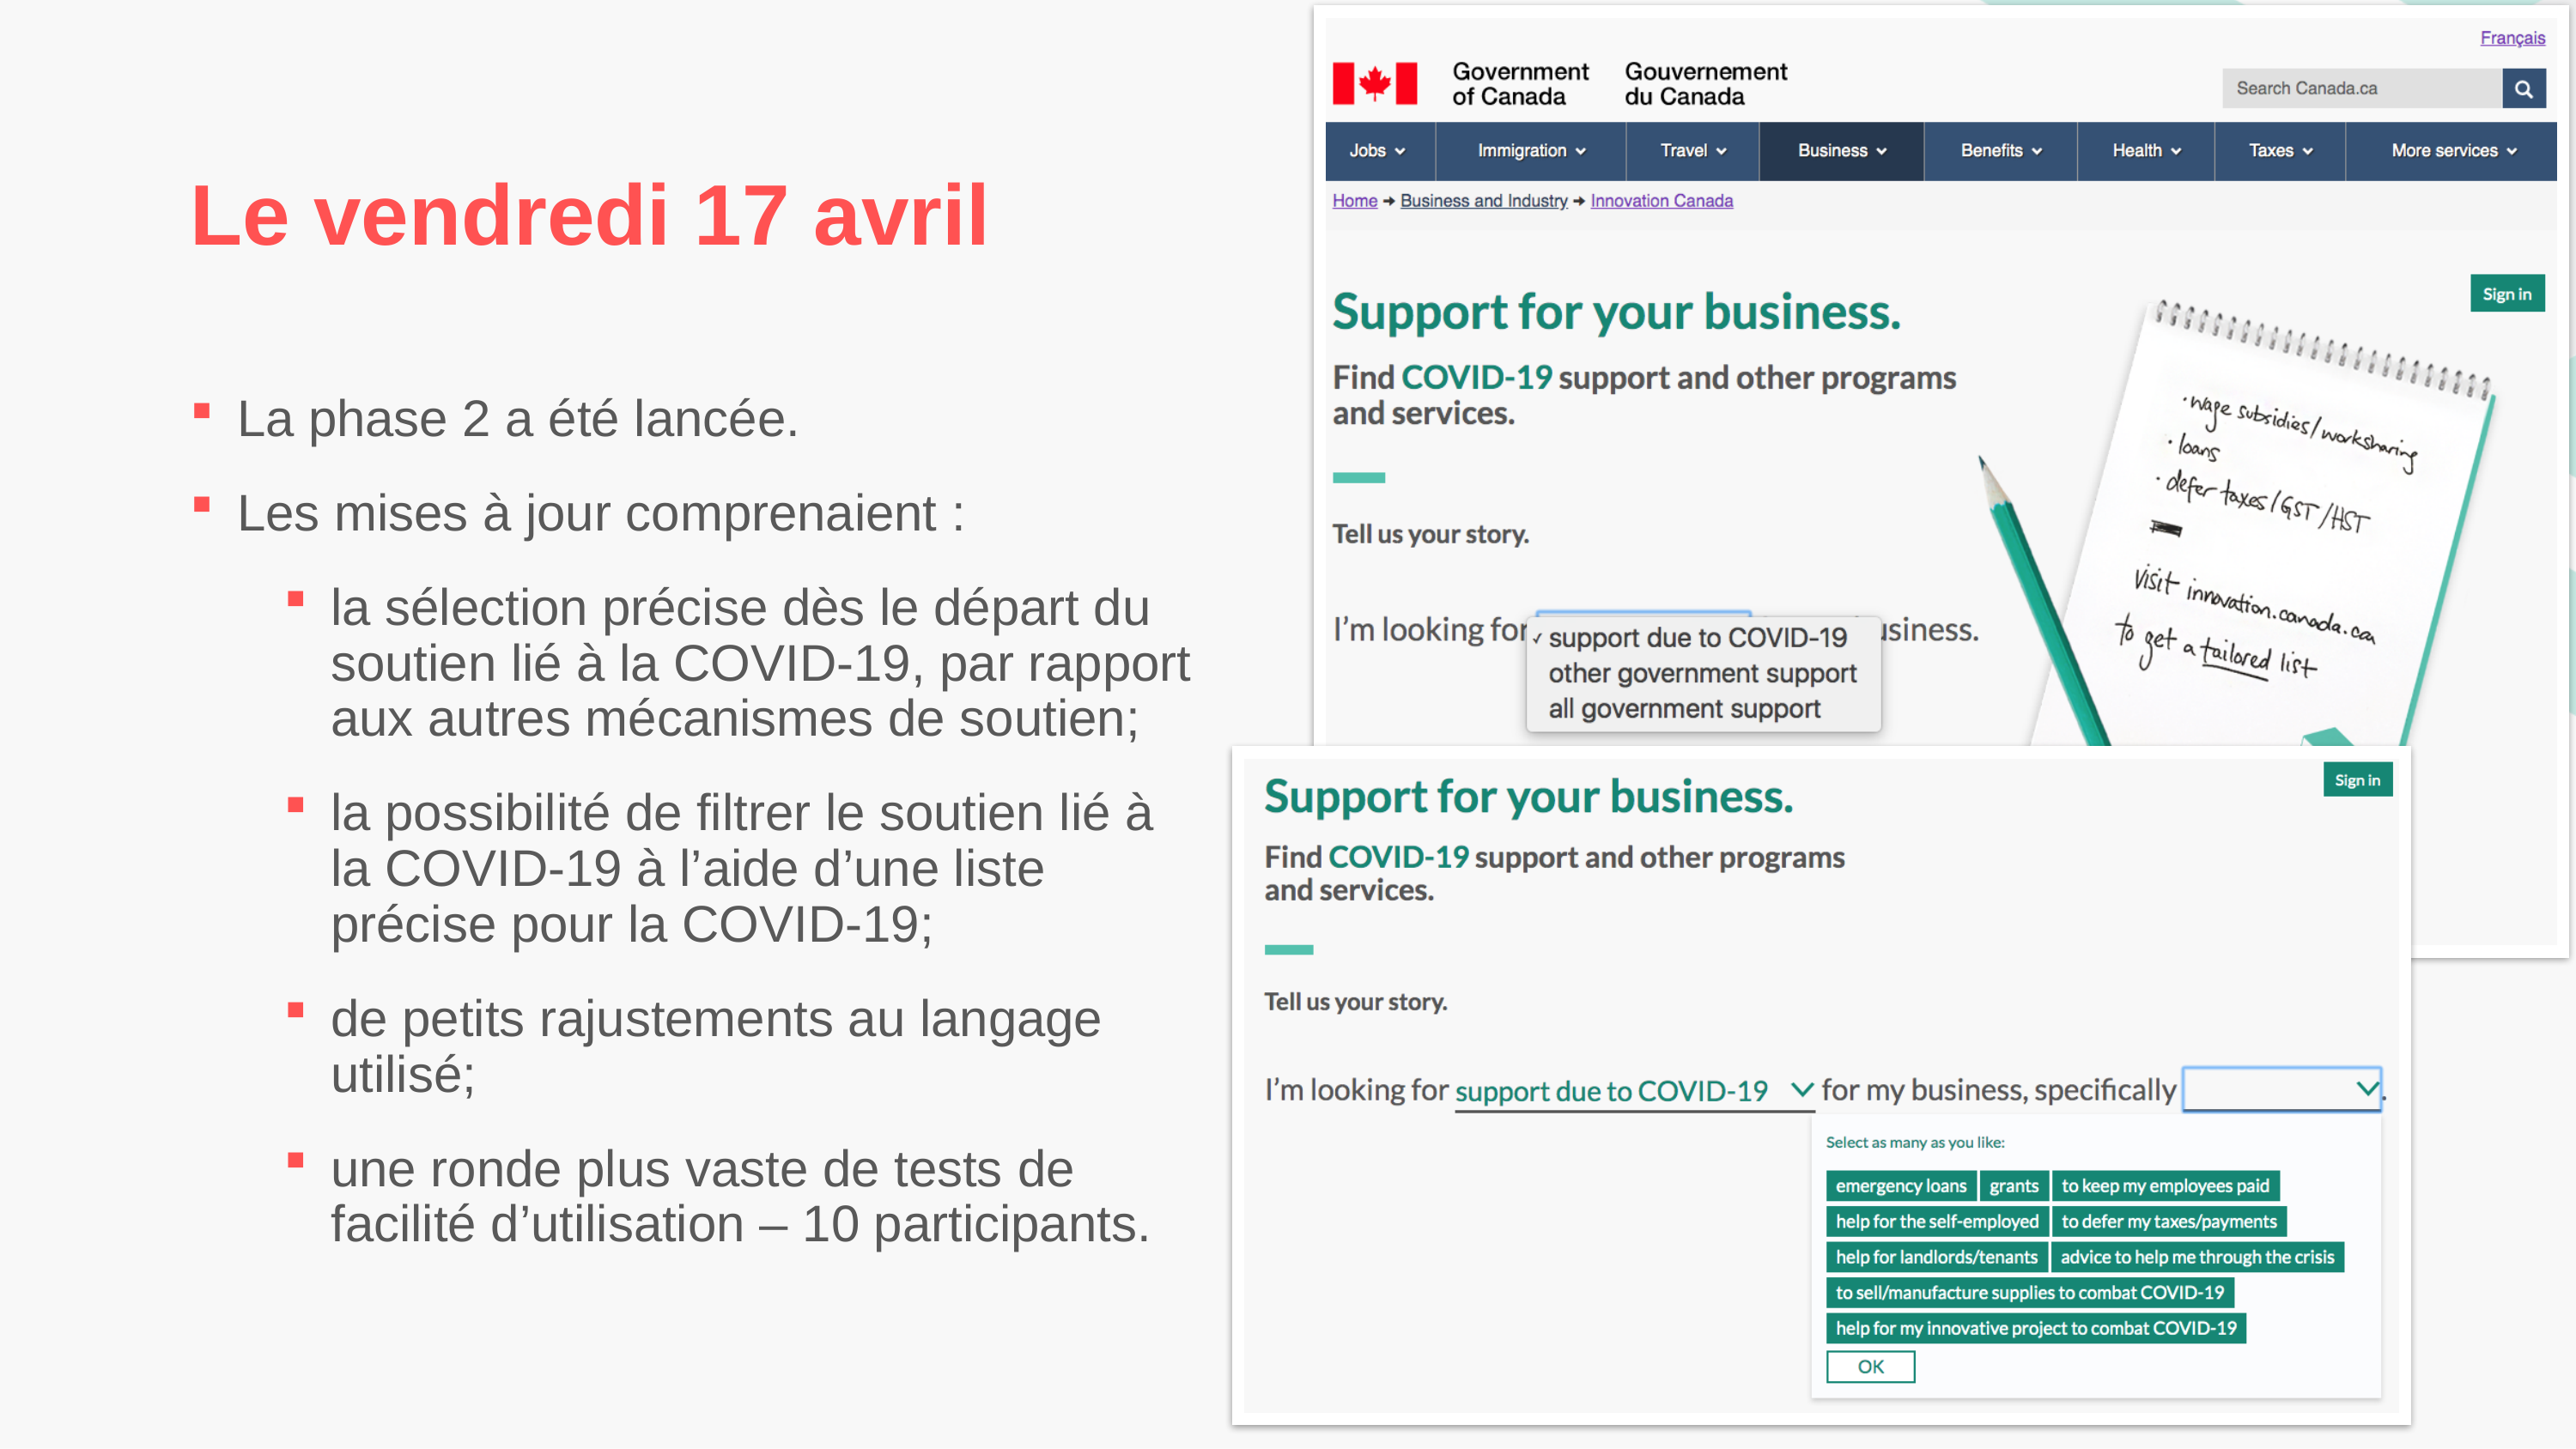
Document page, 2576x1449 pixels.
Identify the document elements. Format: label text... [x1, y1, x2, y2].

title Le vendredi 17 avril [177, 76, 1309, 358]
picture [1244, 17, 2557, 1413]
list La phase 2 a été lancée. Les mises à jour comprenaient : la sélection précise dès le départ du soutien lié à la COVID-19, par rapport aux autres mécanismes de soutien; la possibilité de filtrer le soutien lié à la COVID-19 à l’aide d’une liste précise pour la COVID-19; de petits rajustements au langage utilisé; une ronde plus vaste de tests de facilité d’utilisation – 10 participants. [177, 385, 1218, 1306]
